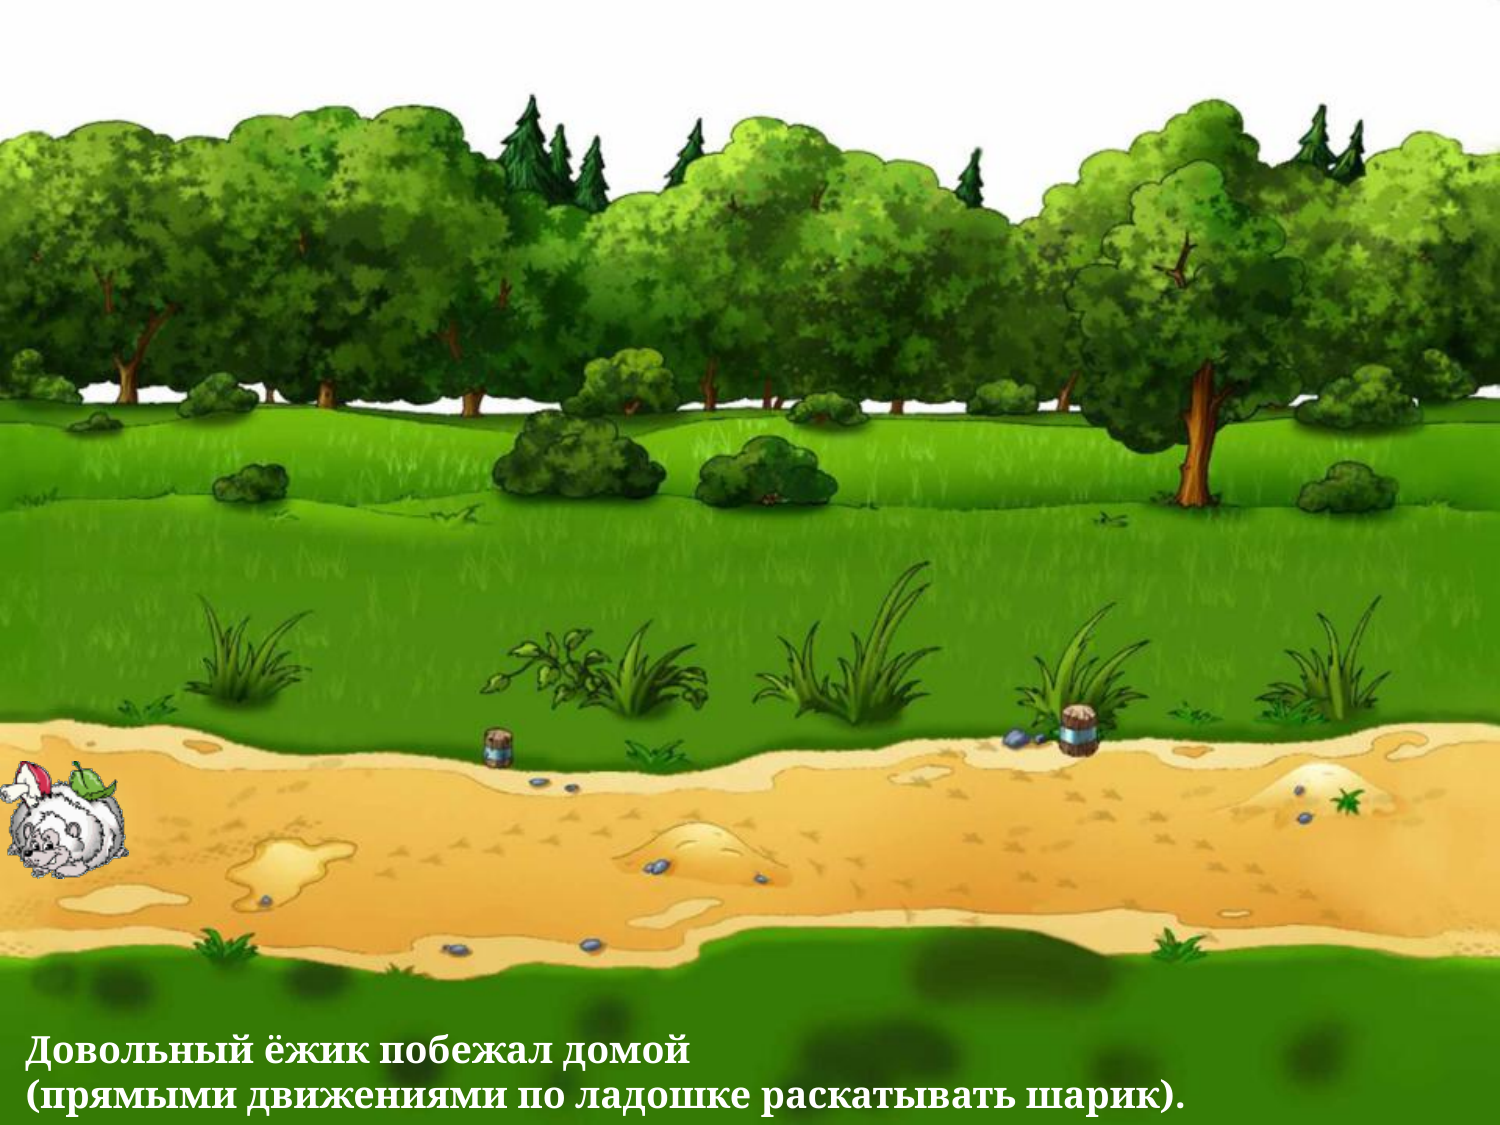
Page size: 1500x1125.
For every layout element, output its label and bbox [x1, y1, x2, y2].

picture [0, 761, 129, 880]
list [0, 0, 1500, 1125]
